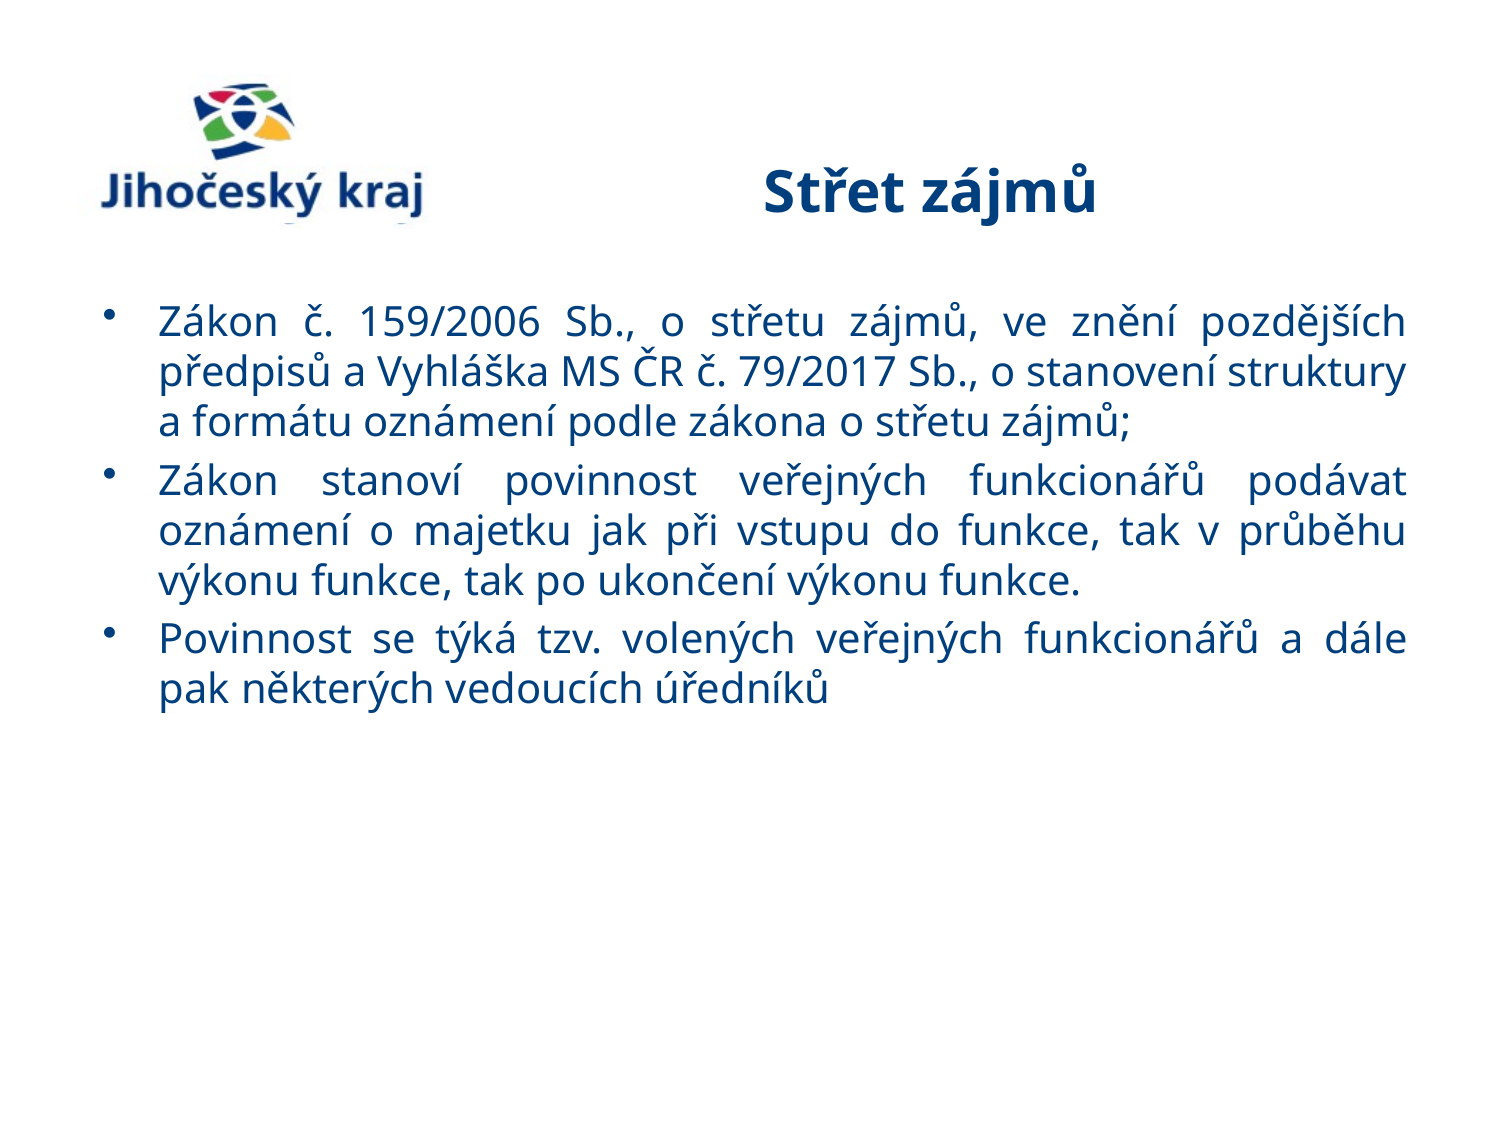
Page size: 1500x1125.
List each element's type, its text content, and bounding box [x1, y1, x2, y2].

list Zákon č. 159/2006 Sb., o střetu zájmů, ve znění pozdějších předpisů a Vyhláška MS ČR č. 79/2017 Sb., o stanovení struktury a formátu oznámení podle zákona o střetu zájmů; Zákon stanoví povinnost veřejných funkcionářů podávat oznámení o majetku jak při vstupu do funkce, tak v průběhu výkonu funkce, tak po ukončení výkonu funkce. Povinnost se týká tzv. volených veřejných funkcionářů a dále pak některých vedoucích úředníků [87, 287, 1424, 1059]
picture [75, 74, 438, 229]
title Střet zájmů [474, 99, 1388, 279]
